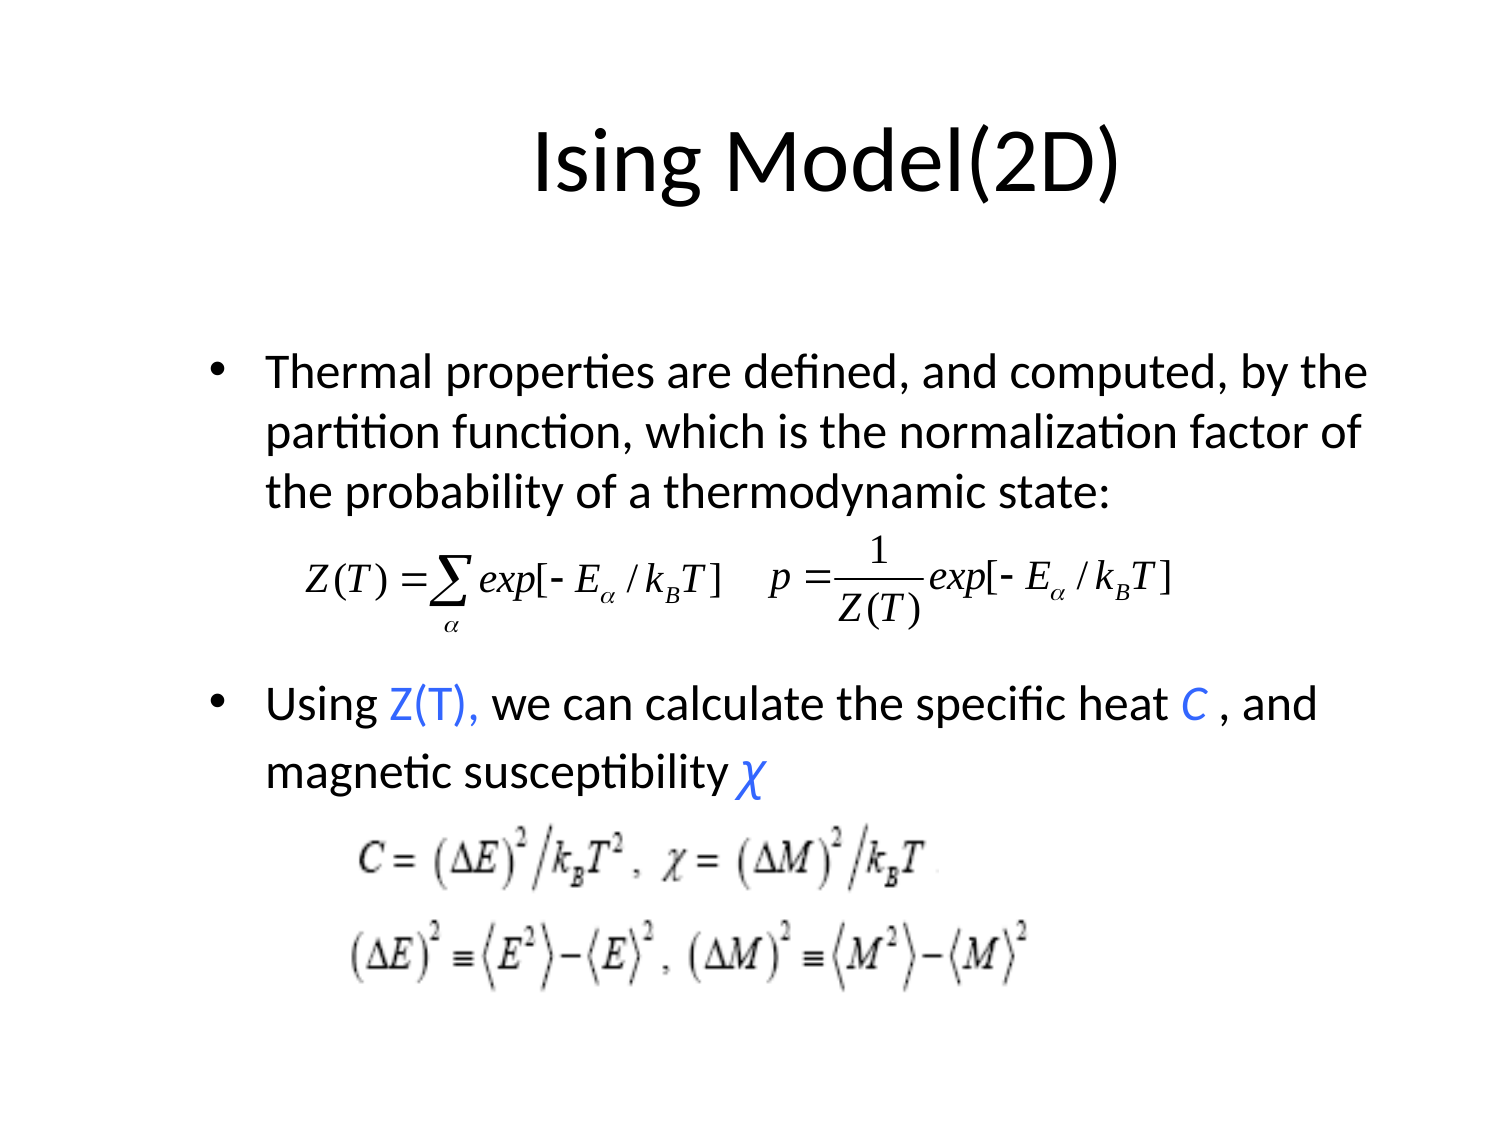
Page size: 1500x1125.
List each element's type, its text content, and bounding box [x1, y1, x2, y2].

picture [336, 810, 1034, 998]
list Thermal properties are defined, and computed, by the partition function, which is the normalization factor of the probability of a thermodynamic state: Using Z(T), we can calculate the specific heat C , and magnetic susceptibility χ [193, 331, 1447, 1006]
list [761, 526, 1175, 636]
title Ising Model(2D) [188, 35, 1468, 275]
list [300, 550, 725, 639]
